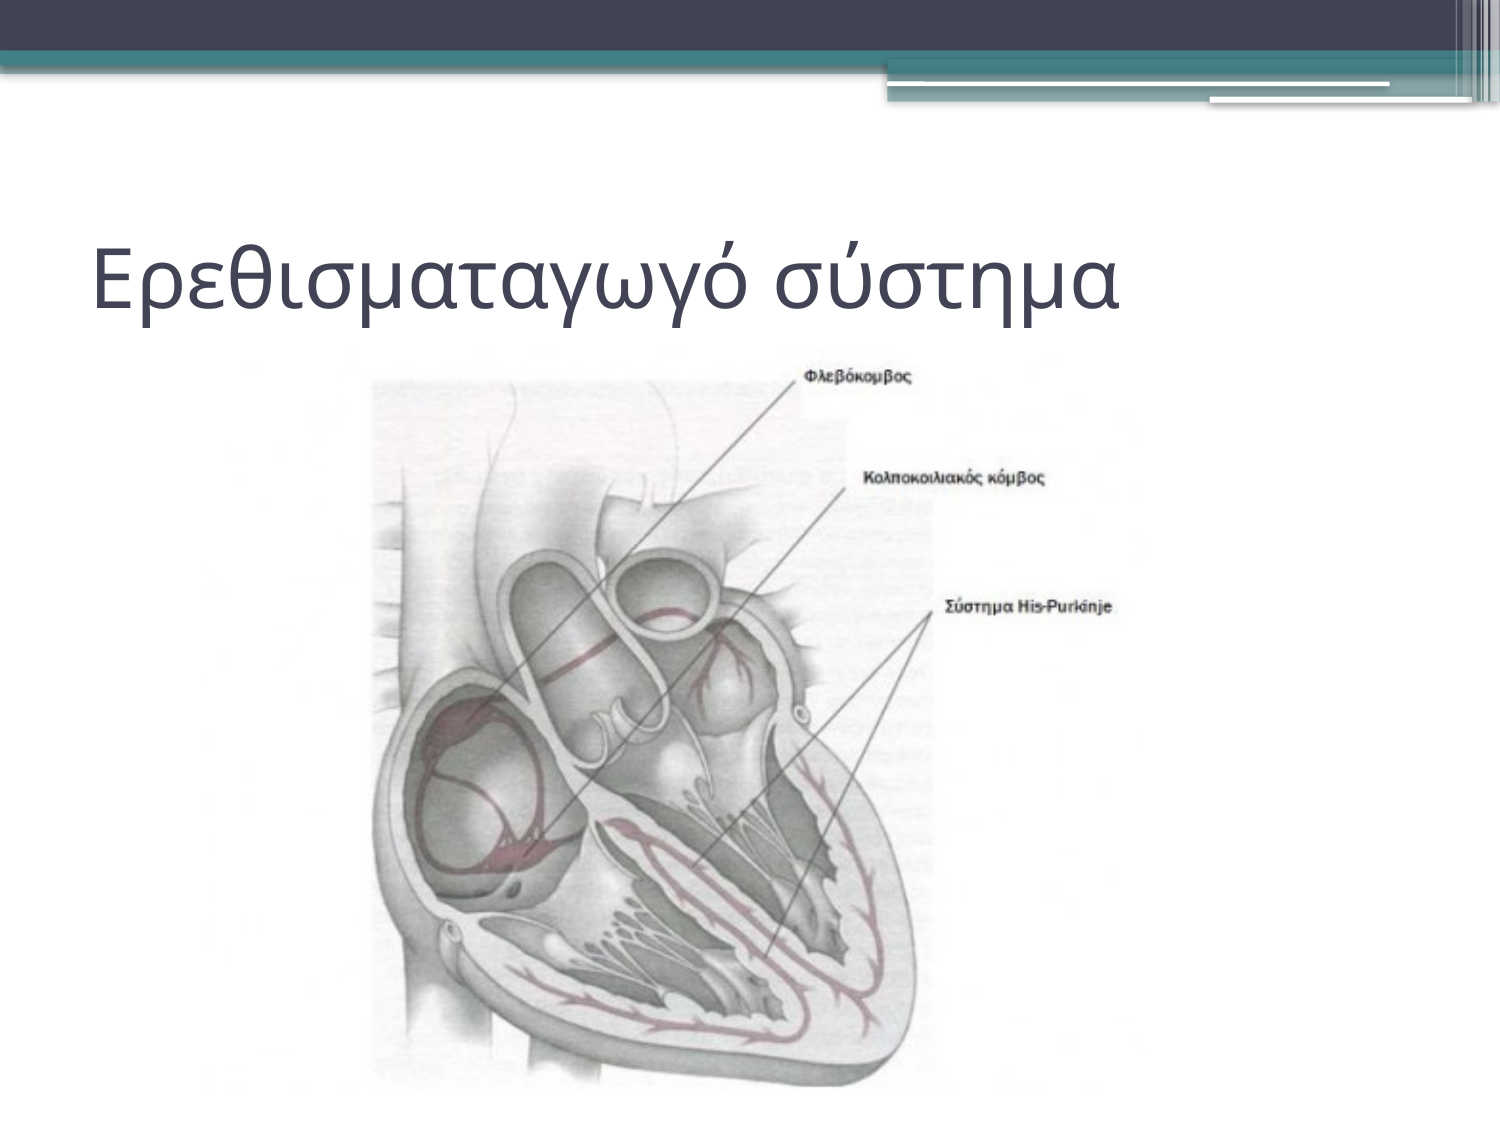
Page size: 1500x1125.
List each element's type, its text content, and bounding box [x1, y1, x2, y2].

title Ερεθισματαγωγό σύστημα [75, 187, 1425, 363]
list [199, 349, 1148, 1093]
